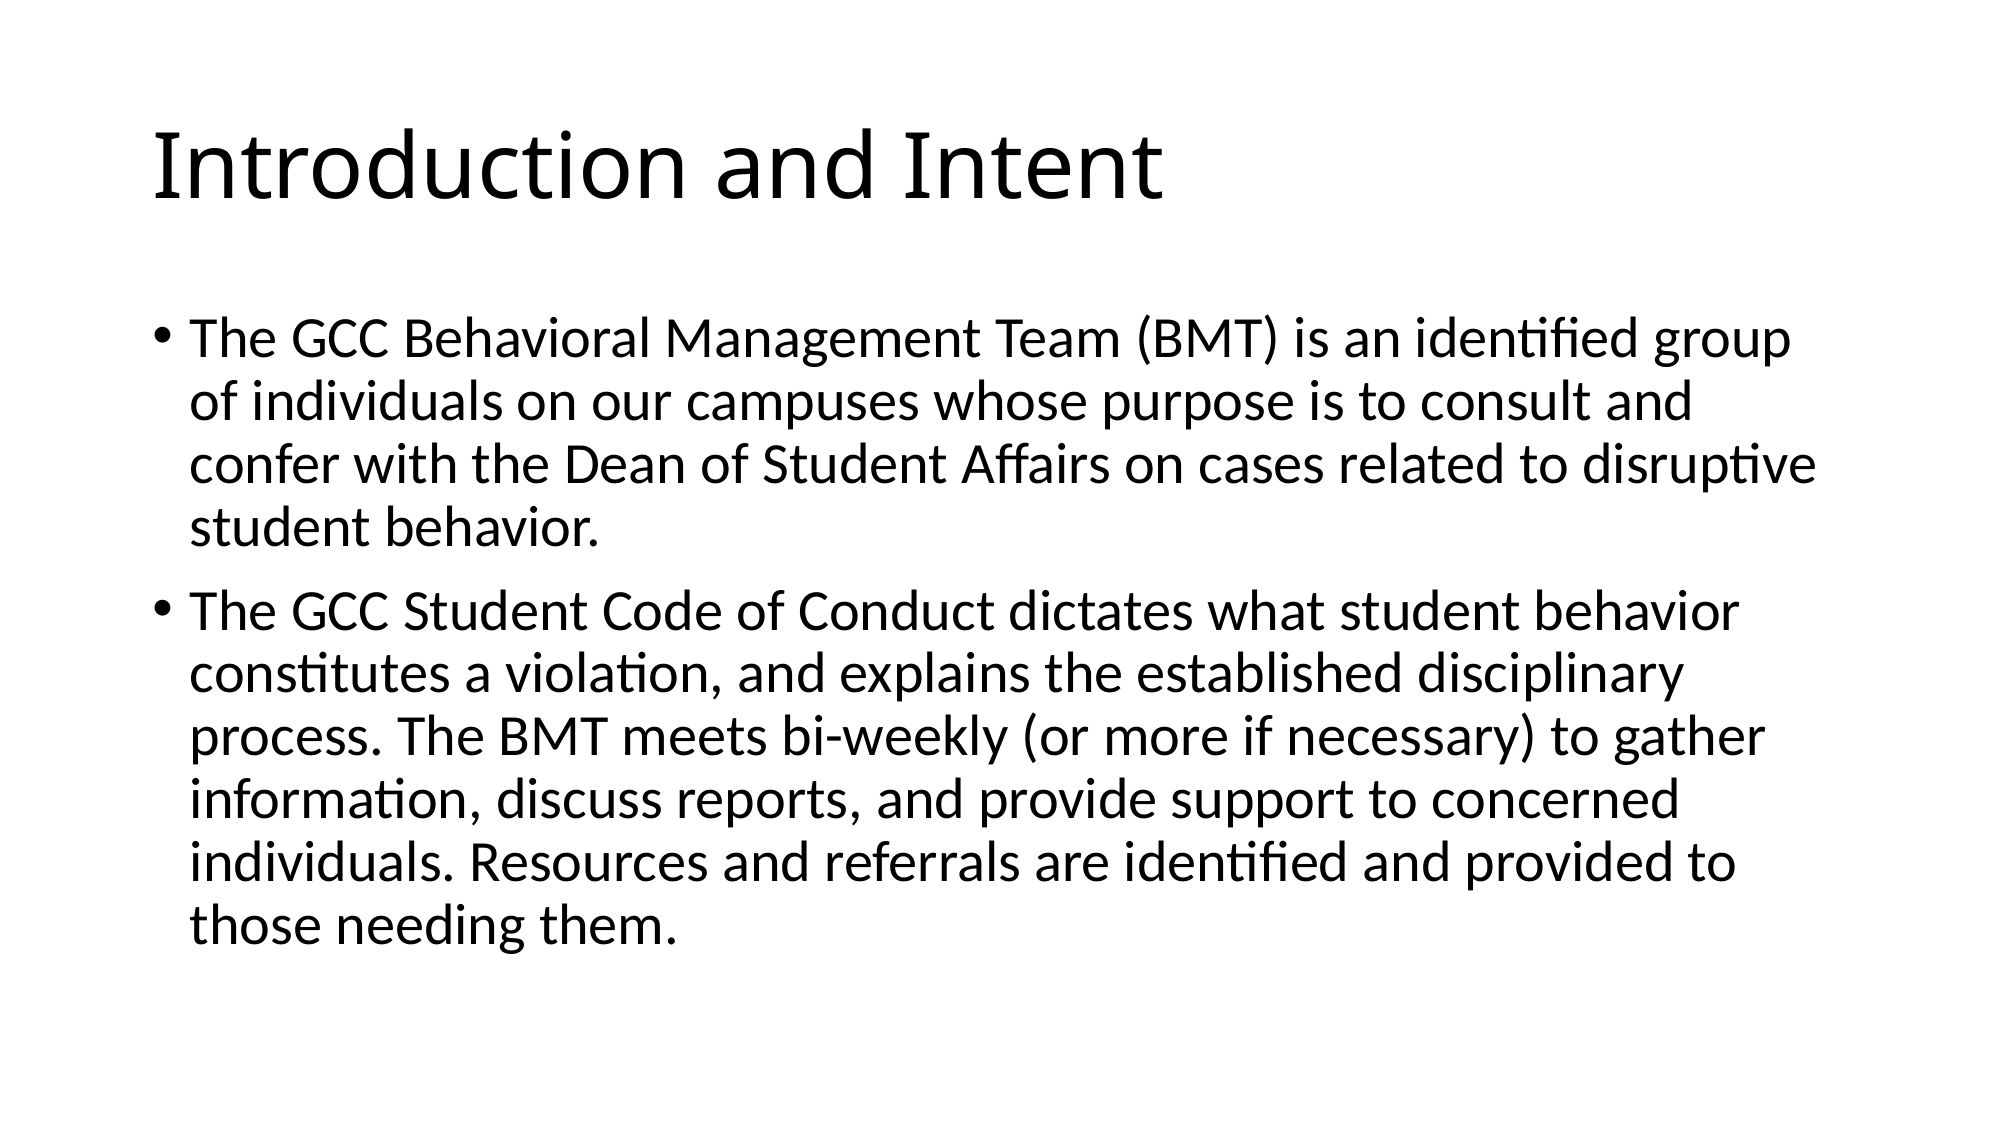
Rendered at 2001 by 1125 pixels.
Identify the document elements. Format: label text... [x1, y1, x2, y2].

title Introduction and Intent [137, 59, 1863, 278]
list The GCC Behavioral Management Team (BMT) is an identified group of individuals on our campuses whose purpose is to consult and confer with the Dean of Student Affairs on cases related to disruptive student behavior. The GCC Student Code of Conduct dictates what student behavior constitutes a violation, and explains the established disciplinary process. The BMT meets bi-weekly (or more if necessary) to gather information, discuss reports, and provide support to concerned individuals. Resources and referrals are identified and provided to those needing them. [137, 299, 1863, 1014]
